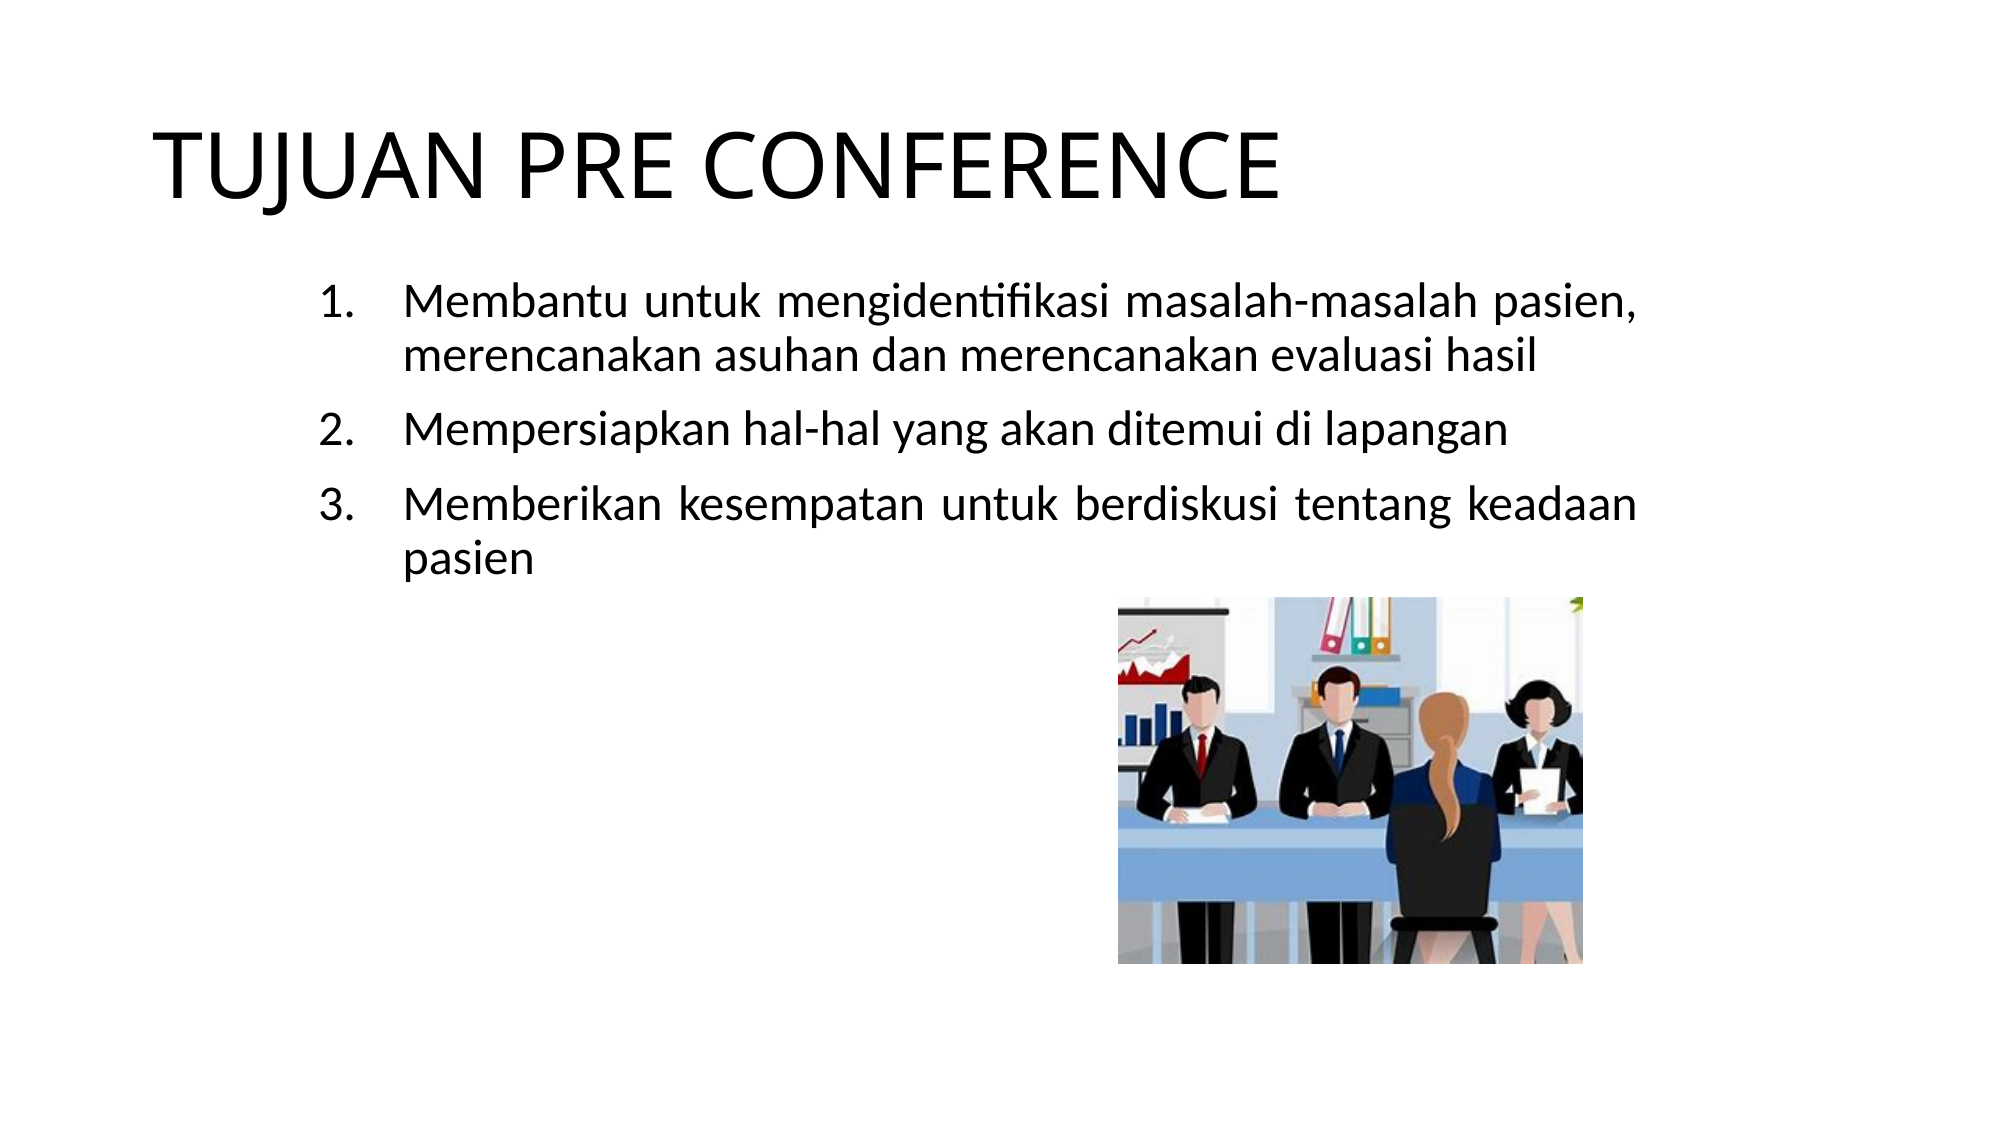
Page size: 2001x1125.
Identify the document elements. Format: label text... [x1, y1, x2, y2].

picture [1118, 597, 1583, 964]
list Membantu untuk mengidentifikasi masalah-masalah pasien, merencanakan asuhan dan merencanakan evaluasi hasil Mempersiapkan hal-hal yang akan ditemui di lapangan Memberikan kesempatan untuk berdiskusi tentang keadaan pasien [303, 266, 1654, 649]
title TUJUAN PRE CONFERENCE [137, 59, 1863, 278]
